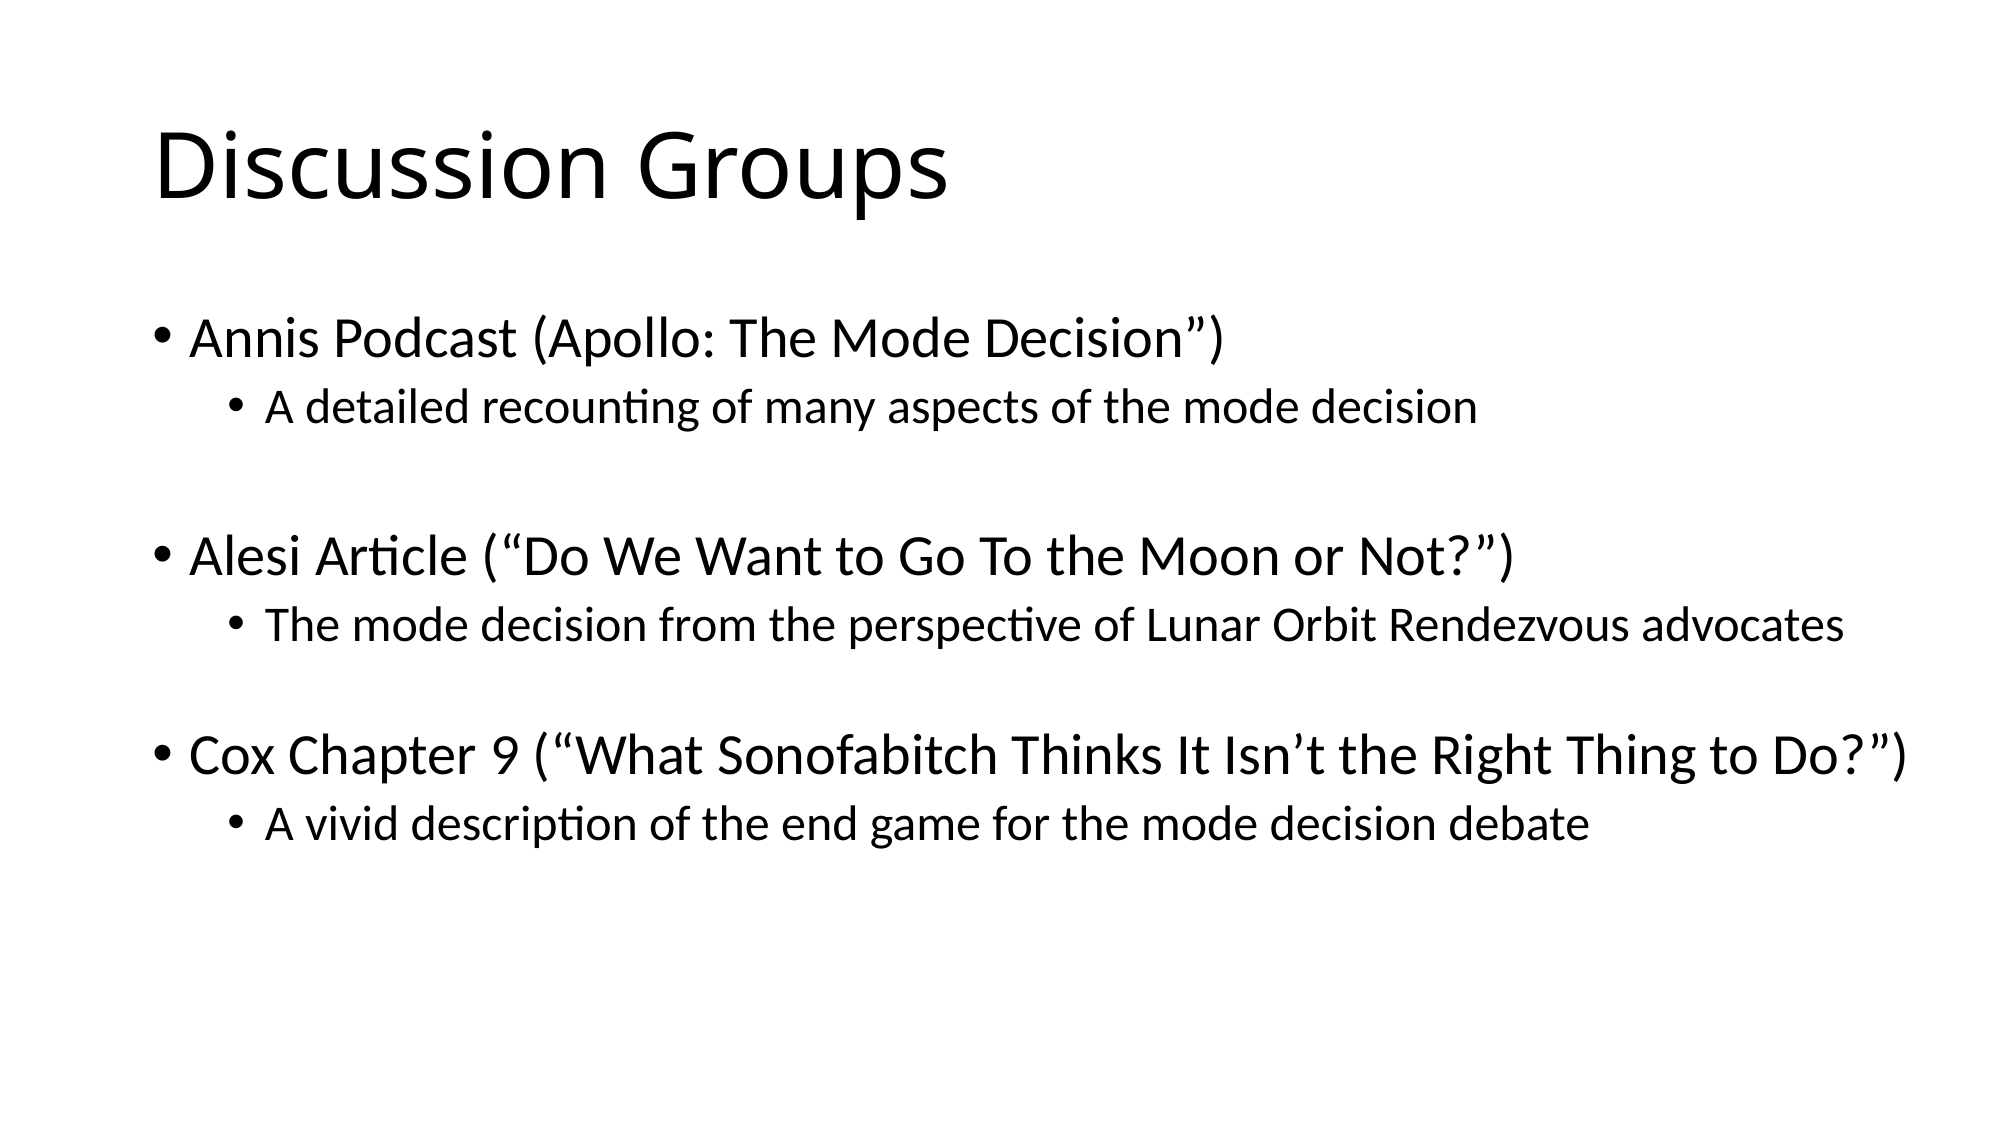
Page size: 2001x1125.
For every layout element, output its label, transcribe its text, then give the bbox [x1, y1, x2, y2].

list Annis Podcast (Apollo: The Mode Decision”) A detailed recounting of many aspects of the mode decision Alesi Article (“Do We Want to Go To the Moon or Not?”) The mode decision from the perspective of Lunar Orbit Rendezvous advocates Cox Chapter 9 (“What Sonofabitch Thinks It Isn’t the Right Thing to Do?”) A vivid description of the end game for the mode decision debate [137, 299, 1970, 1014]
title Discussion Groups [137, 59, 1863, 278]
